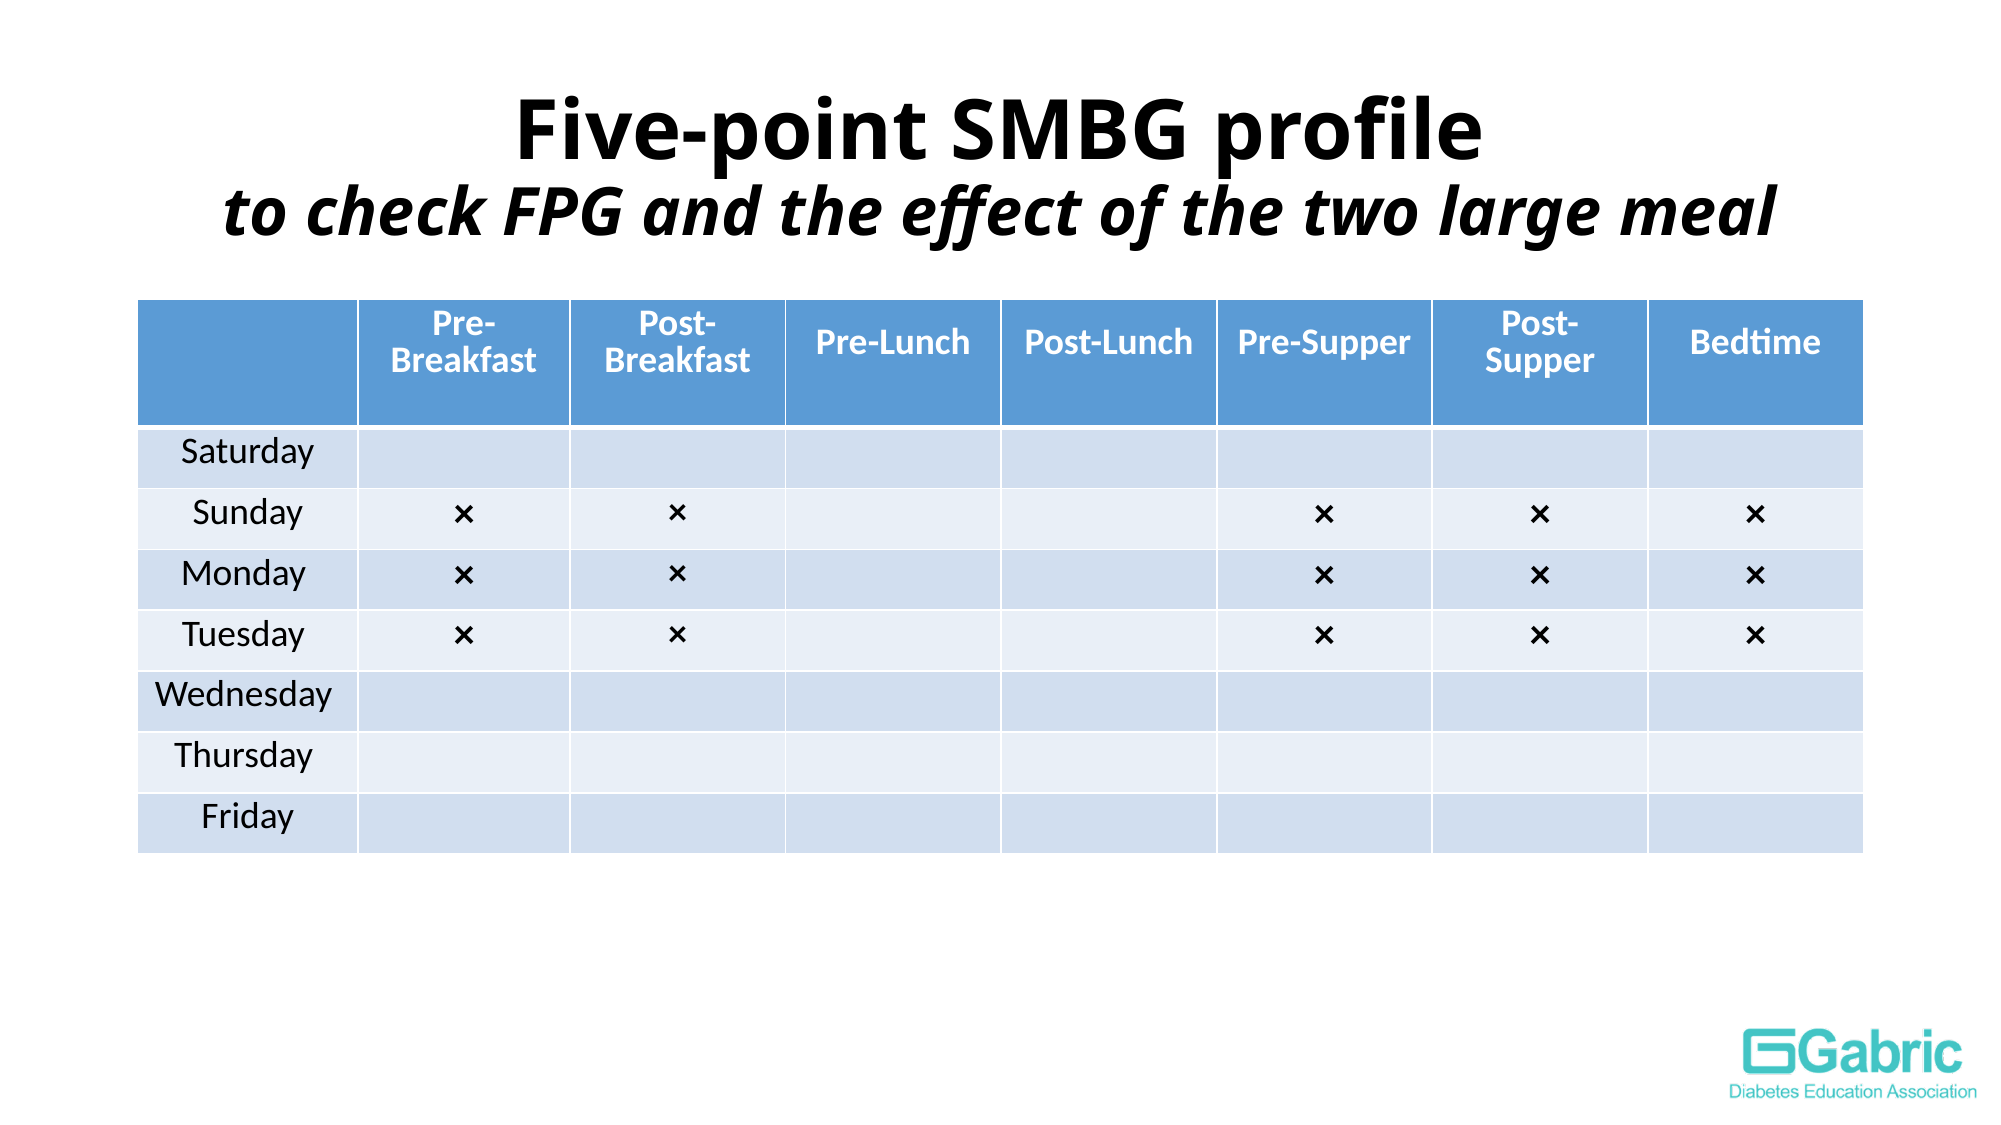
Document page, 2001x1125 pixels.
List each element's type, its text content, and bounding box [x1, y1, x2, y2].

table_cell × [359, 489, 569, 549]
table_cell [1002, 550, 1216, 609]
table_cell [1649, 794, 1863, 853]
table_header Pre-Lunch [786, 300, 1000, 425]
table_cell [1649, 733, 1863, 792]
table_cell × [1218, 550, 1431, 609]
table_cell [359, 733, 569, 792]
table_cell [1218, 672, 1431, 731]
table_cell [571, 733, 785, 792]
table_cell [1433, 672, 1647, 731]
picture [1722, 1017, 1983, 1108]
table_cell × [1649, 611, 1863, 670]
table_cell Monday [138, 550, 357, 609]
table_cell [786, 794, 1000, 853]
table_cell [1433, 430, 1647, 488]
table_cell Wednesday [138, 672, 357, 731]
table_cell [1002, 733, 1216, 792]
table_cell [1002, 611, 1216, 670]
table_cell Thursday [138, 733, 357, 792]
table_cell × [571, 489, 785, 549]
table_header Post-Supper [1433, 300, 1647, 425]
table_cell × [359, 611, 569, 670]
table_cell [786, 672, 1000, 731]
table_cell [786, 611, 1000, 670]
table_header Bedtime [1649, 300, 1863, 425]
table_cell [359, 794, 569, 853]
table_cell [359, 672, 569, 731]
title Five-point SMBG profile to check FPG and the effect of the two large meal [137, 59, 1863, 278]
table_cell [786, 550, 1000, 609]
table_cell [1433, 794, 1647, 853]
table_cell [571, 430, 785, 488]
table_cell Sunday [138, 489, 357, 549]
table_cell × [359, 550, 569, 609]
table_cell × [1218, 489, 1431, 549]
table_cell [359, 430, 569, 488]
table_cell [1002, 794, 1216, 853]
table_cell × [1649, 489, 1863, 549]
table_cell Saturday [138, 430, 357, 488]
table_cell [571, 794, 785, 853]
table_cell [1002, 430, 1216, 488]
table_cell [1649, 430, 1863, 488]
table_cell × [1218, 611, 1431, 670]
table_cell × [1433, 611, 1647, 670]
table_cell [1218, 733, 1431, 792]
table_cell × [571, 611, 785, 670]
table_cell [1649, 672, 1863, 731]
table_header [138, 300, 357, 425]
table_cell [1433, 733, 1647, 792]
table_header Post-Breakfast [571, 300, 785, 425]
table_cell [786, 733, 1000, 792]
table_cell [1218, 430, 1431, 488]
table_cell × [1433, 550, 1647, 609]
table_cell [1218, 794, 1431, 853]
table_cell × [1649, 550, 1863, 609]
table_cell Tuesday [138, 611, 357, 670]
table_cell [786, 430, 1000, 488]
table_header Post-Lunch [1002, 300, 1216, 425]
table_header Pre-Breakfast [359, 300, 569, 425]
table_cell [571, 672, 785, 731]
table_cell Friday [138, 794, 357, 853]
table_cell × [571, 550, 785, 609]
table_header Pre-Supper [1218, 300, 1431, 425]
table_cell [786, 489, 1000, 549]
table_cell [1002, 672, 1216, 731]
table_cell [1002, 489, 1216, 549]
table_cell × [1433, 489, 1647, 549]
